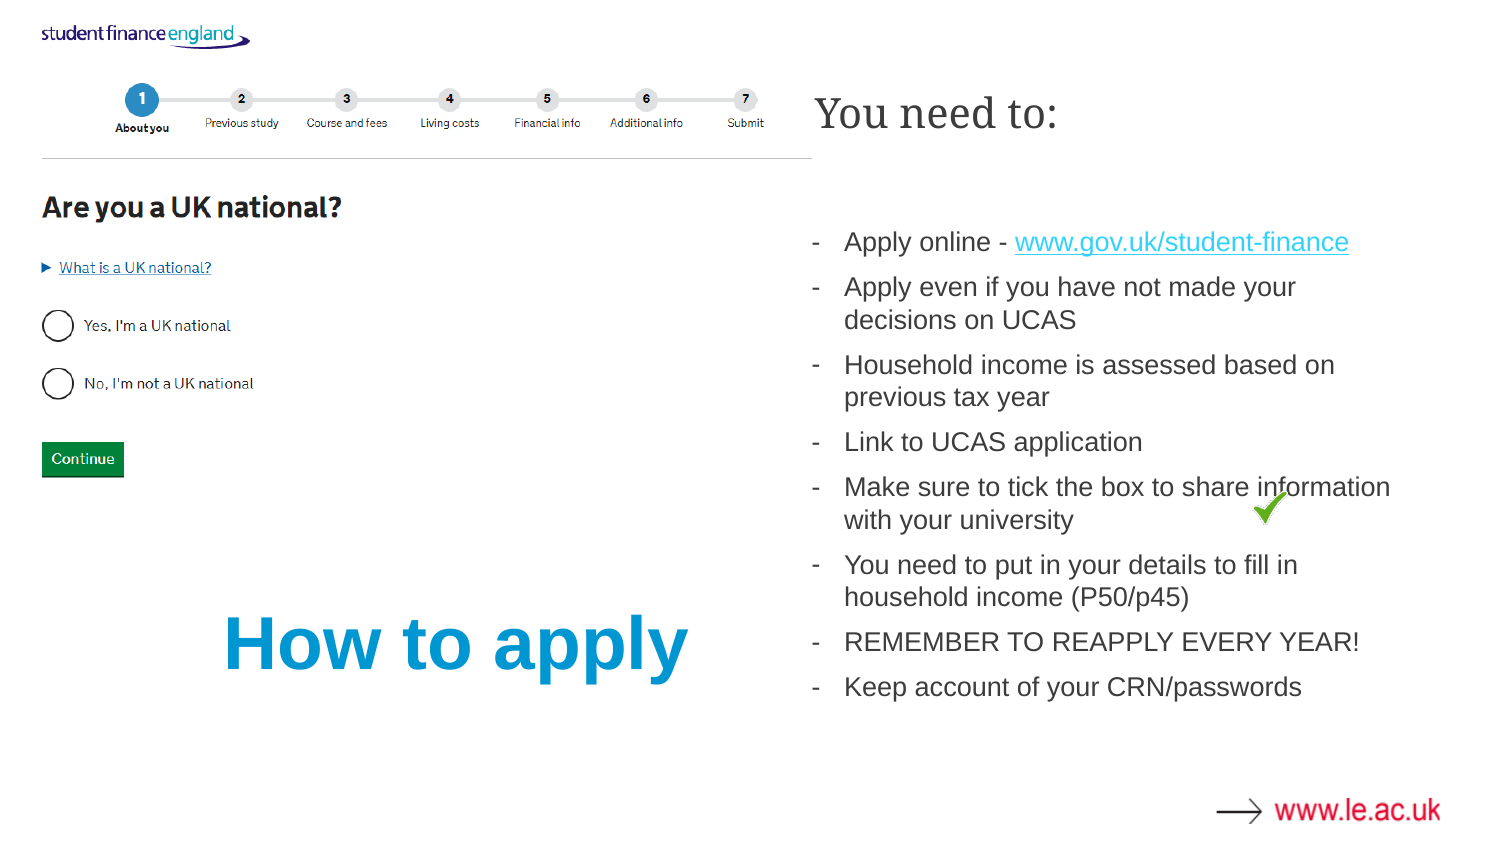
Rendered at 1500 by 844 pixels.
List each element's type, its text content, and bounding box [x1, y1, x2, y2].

list You need to: [816, 86, 1411, 218]
list How to apply [164, 562, 790, 716]
list Apply online - www.gov.uk/student-finance Apply even if you have not made your decisions on UCAS Household income is assessed based on previous tax year Link to UCAS application Make sure to tick the box to share information with your university You need to put in your details to fill in household income (P50/p45) REMEMBER TO REAPPLY EVERY YEAR! Keep account of your CRN/passwords [811, 218, 1408, 844]
picture [1251, 489, 1288, 525]
picture [19, 19, 812, 498]
